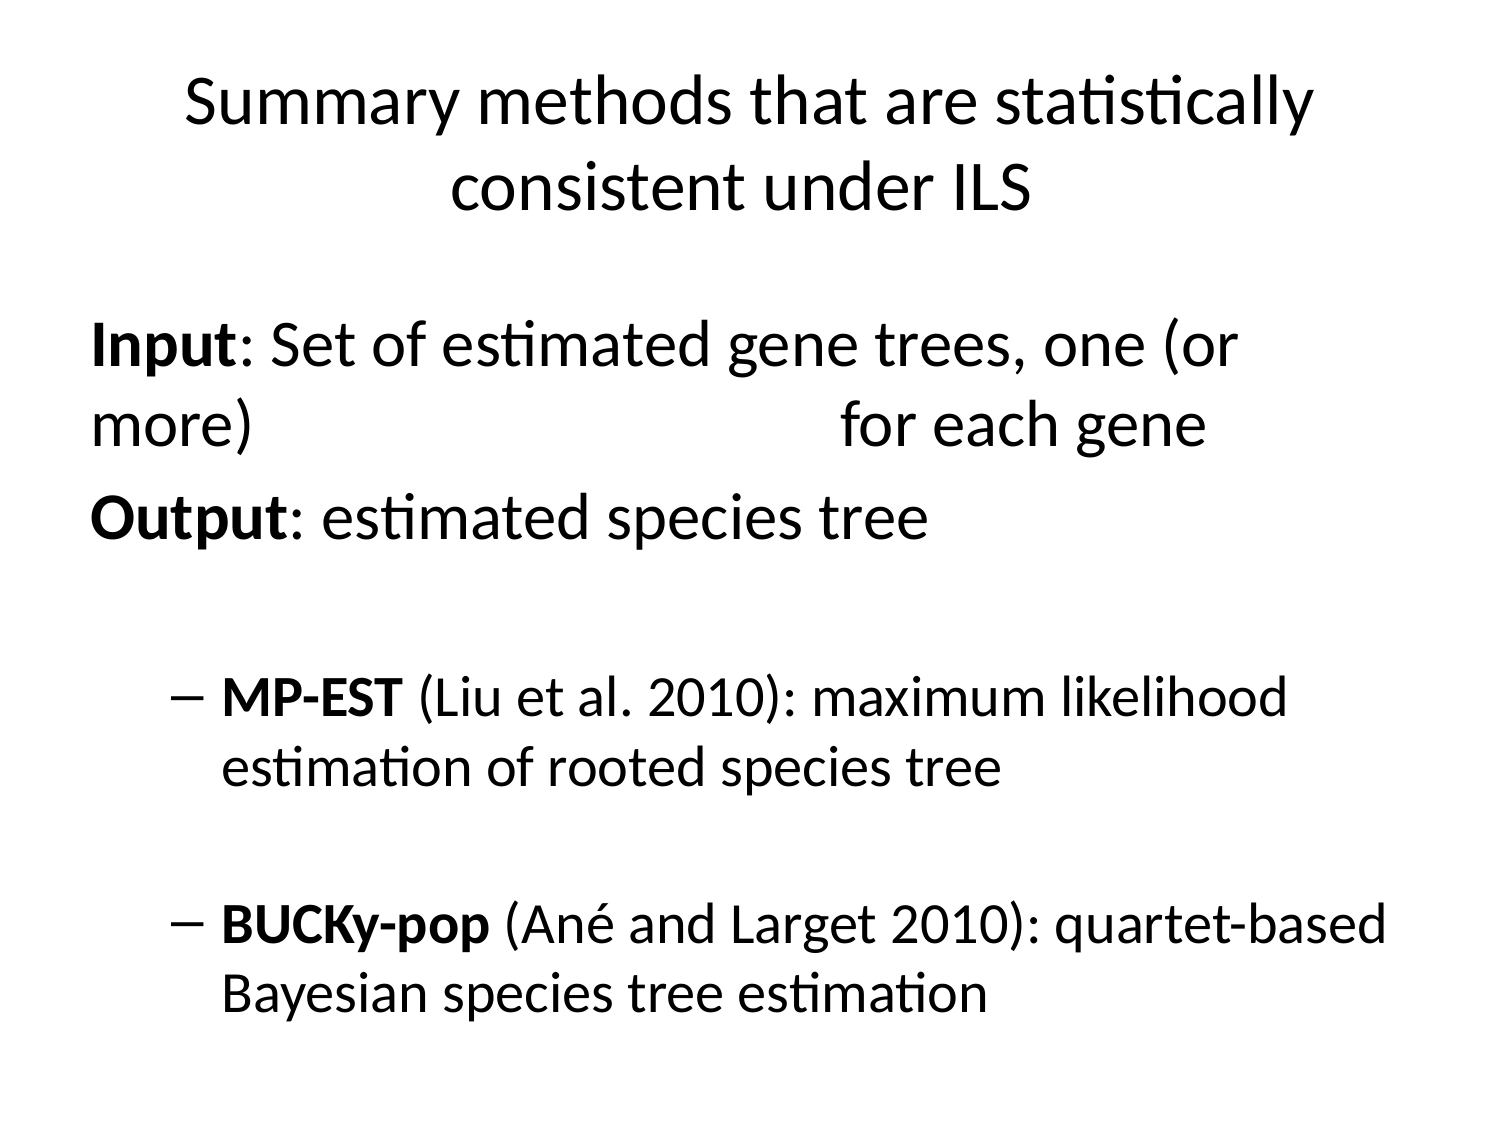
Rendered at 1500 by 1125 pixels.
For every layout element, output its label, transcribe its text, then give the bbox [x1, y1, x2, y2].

list Input: Set of estimated gene trees, one (or more) for each gene Output: estimated species tree MP-EST (Liu et al. 2010): maximum likelihood estimation of rooted species tree BUCKy-pop (Ané and Larget 2010): quartet-based Bayesian species tree estimation [75, 292, 1425, 1035]
title Summary methods that are statistically consistent under ILS [75, 45, 1425, 233]
